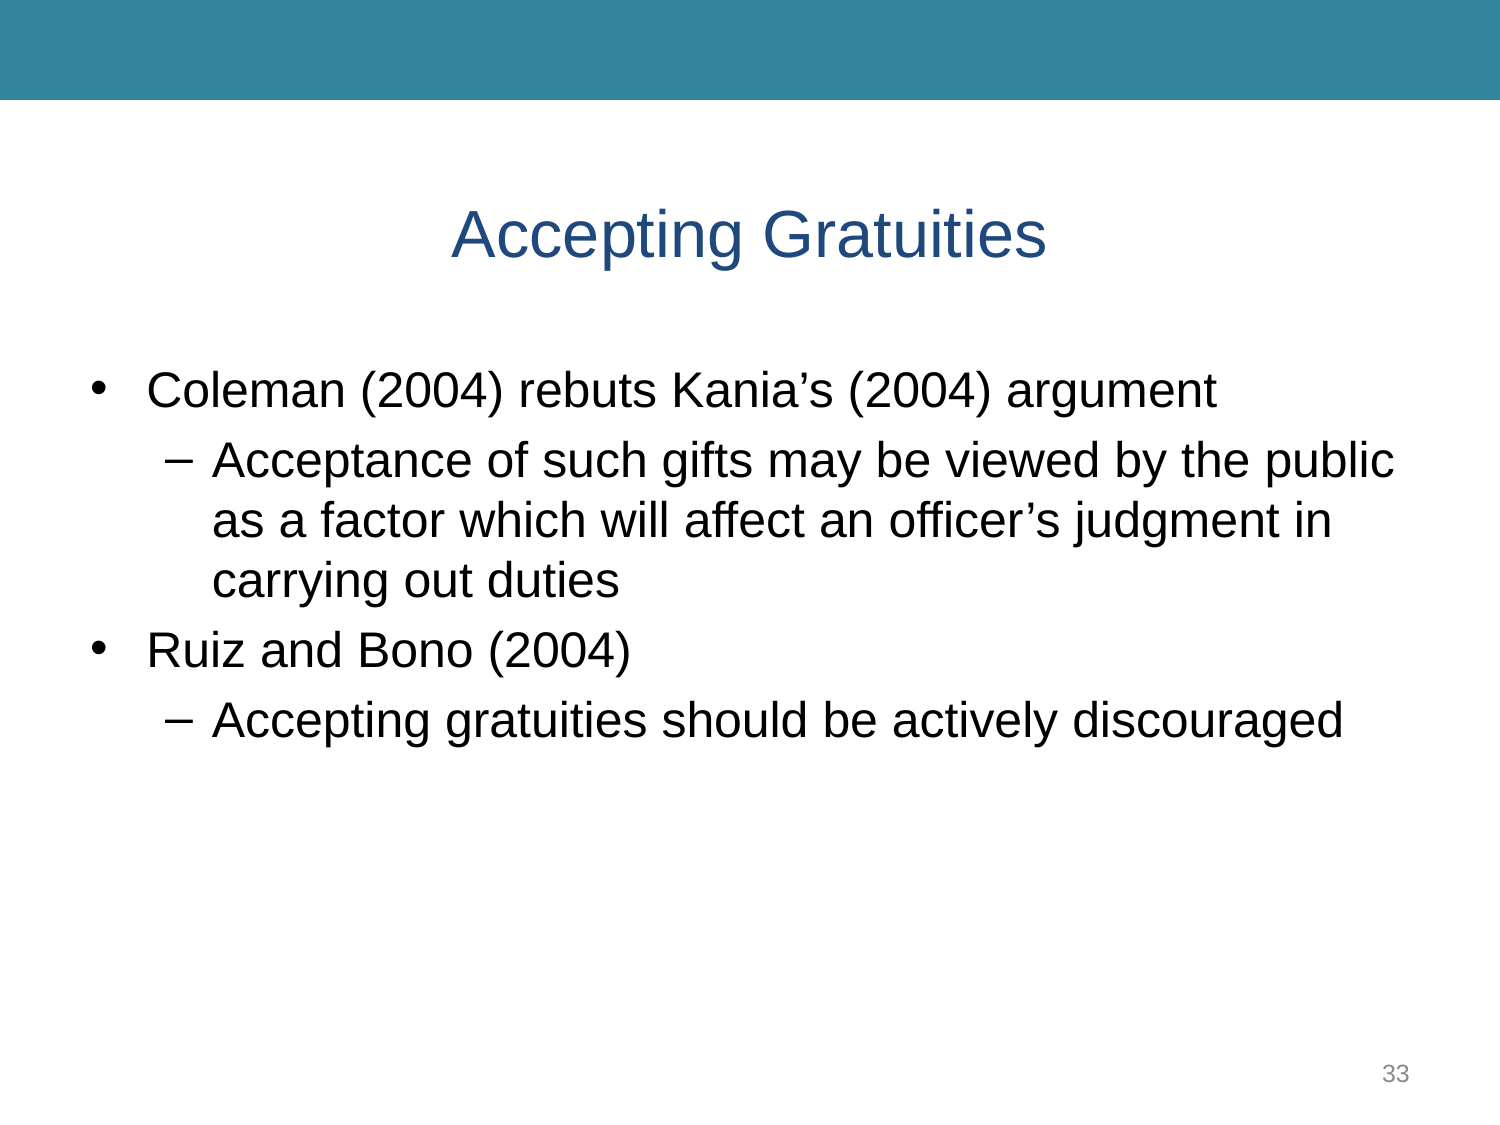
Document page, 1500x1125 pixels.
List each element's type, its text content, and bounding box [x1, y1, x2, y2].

title Accepting Gratuities [75, 137, 1425, 325]
list Coleman (2004) rebuts Kania’s (2004) argument Acceptance of such gifts may be viewed by the public as a factor which will affect an officer’s judgment in carrying out duties Ruiz and Bono (2004) Accepting gratuities should be actively discouraged [75, 350, 1425, 1005]
slide_number 33 [1350, 1042, 1425, 1103]
